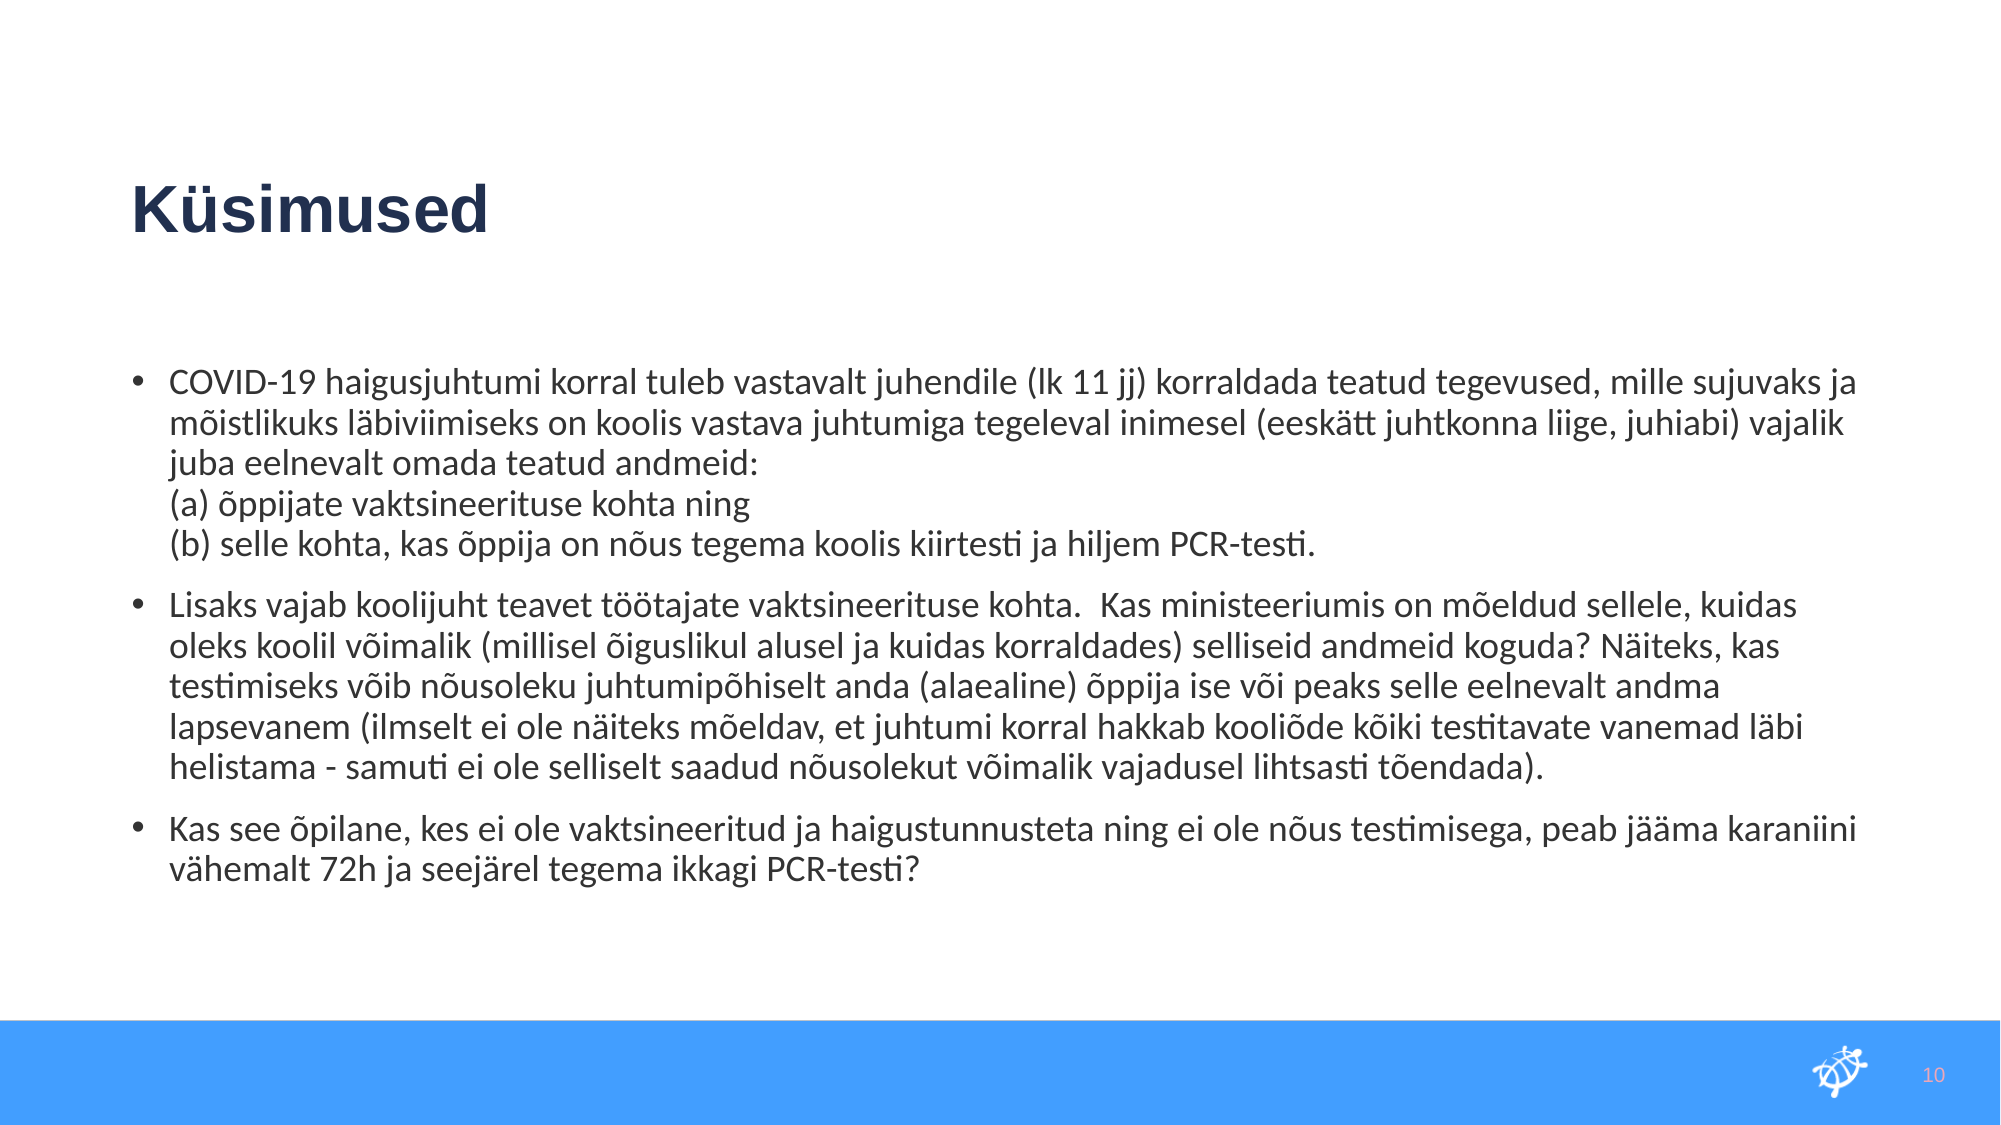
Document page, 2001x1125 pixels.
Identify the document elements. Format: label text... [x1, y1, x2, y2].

picture [0, 0, 2001, 1125]
list COVID-19 haigusjuhtumi korral tuleb vastavalt juhendile (lk 11 jj) korraldada teatud tegevused, mille sujuvaks ja mõistlikuks läbiviimiseks on koolis vastava juhtumiga tegeleval inimesel (eeskätt juhtkonna liige, juhiabi) vajalik juba eelnevalt omada teatud andmeid: (a) õppijate vaktsineerituse kohta ning (b) selle kohta, kas õppija on nõus tegema koolis kiirtesti ja hiljem PCR-testi. Lisaks vajab koolijuht teavet töötajate vaktsineerituse kohta. Kas ministeeriumis on mõeldud sellele, kuidas oleks koolil võimalik (millisel õiguslikul alusel ja kuidas korraldades) selliseid andmeid koguda? Näiteks, kas testimiseks võib nõusoleku juhtumipõhiselt anda (alaealine) õppija ise või peaks selle eelnevalt andma lapsevanem (ilmselt ei ole näiteks mõeldav, et juhtumi korral hakkab kooliõde kõiki testitavate vanemad läbi helistama - samuti ei ole selliselt saadud nõusolekut võimalik vajadusel lihtsasti tõendada). Kas see õpilane, kes ei ole vaktsineeritud ja haigustunnusteta ning ei ole nõus testimisega, peab jääma karaniini vähemalt 72h ja seejärel tegema ikkagi PCR-testi? [131, 362, 1869, 965]
list Küsimused [131, 174, 1869, 248]
